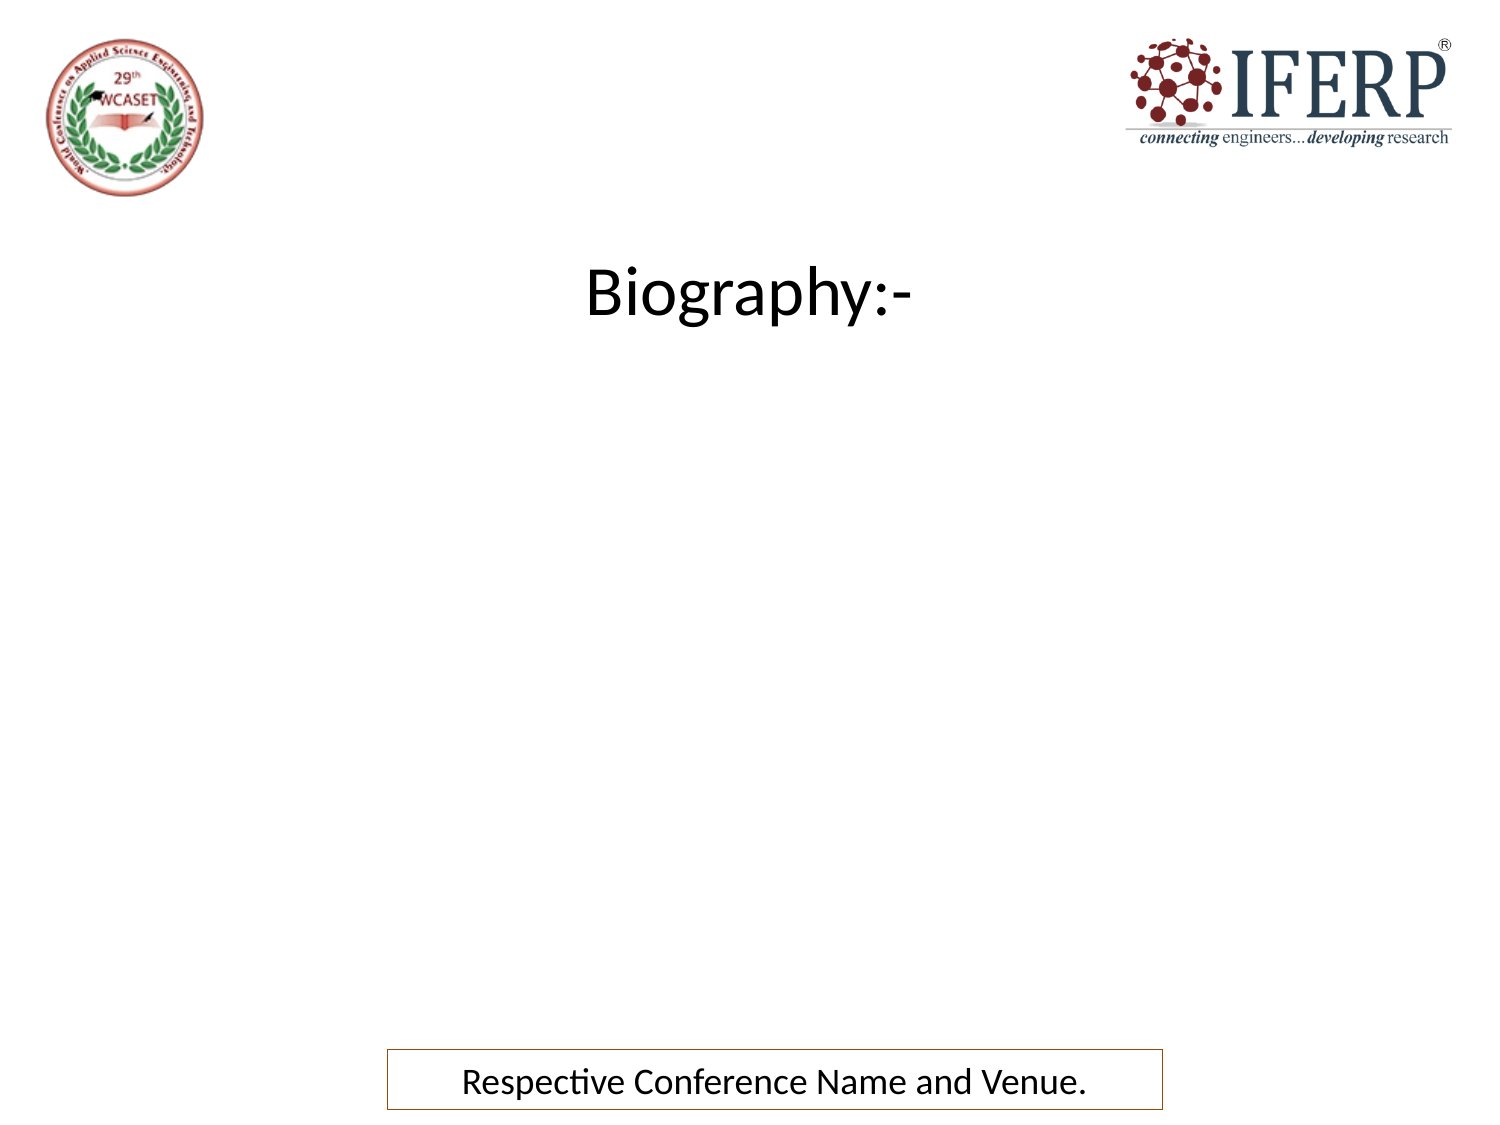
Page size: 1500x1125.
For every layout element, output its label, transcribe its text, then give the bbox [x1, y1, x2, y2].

text_box Respective Conference Name and Venue. [387, 1049, 1163, 1110]
picture [37, 30, 213, 206]
title Biography:- [75, 237, 1425, 338]
picture [1114, 23, 1463, 151]
